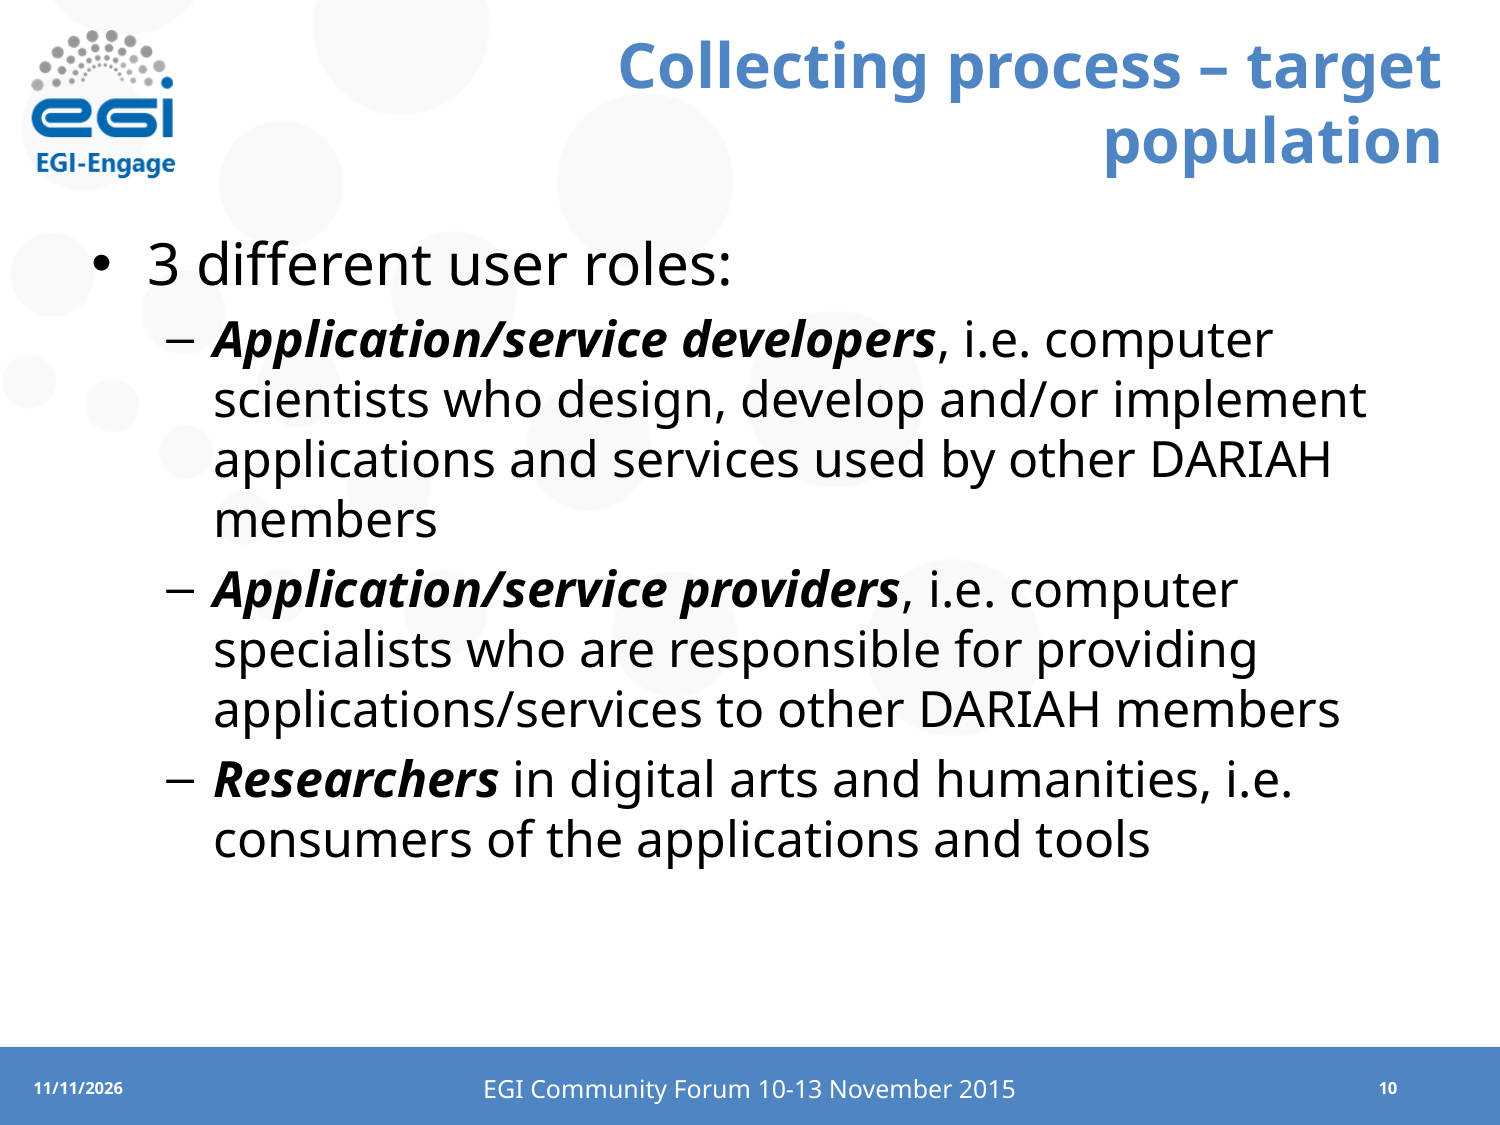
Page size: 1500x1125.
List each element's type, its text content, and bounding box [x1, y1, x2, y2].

title Collecting process – target population [253, 30, 1459, 171]
picture [3, 0, 1076, 772]
list 3 different user roles: Application/service developers, i.e. computer scientists who design, develop and/or implement applications and services used by other DARIAH members Application/service providers, i.e. computer specialists who are responsible for providing applications/services to other DARIAH members Researchers in digital arts and humanities, i.e. consumers of the applications and tools [76, 220, 1459, 1005]
footer EGI Community Forum 10-13 November 2015 [194, 1058, 1306, 1119]
